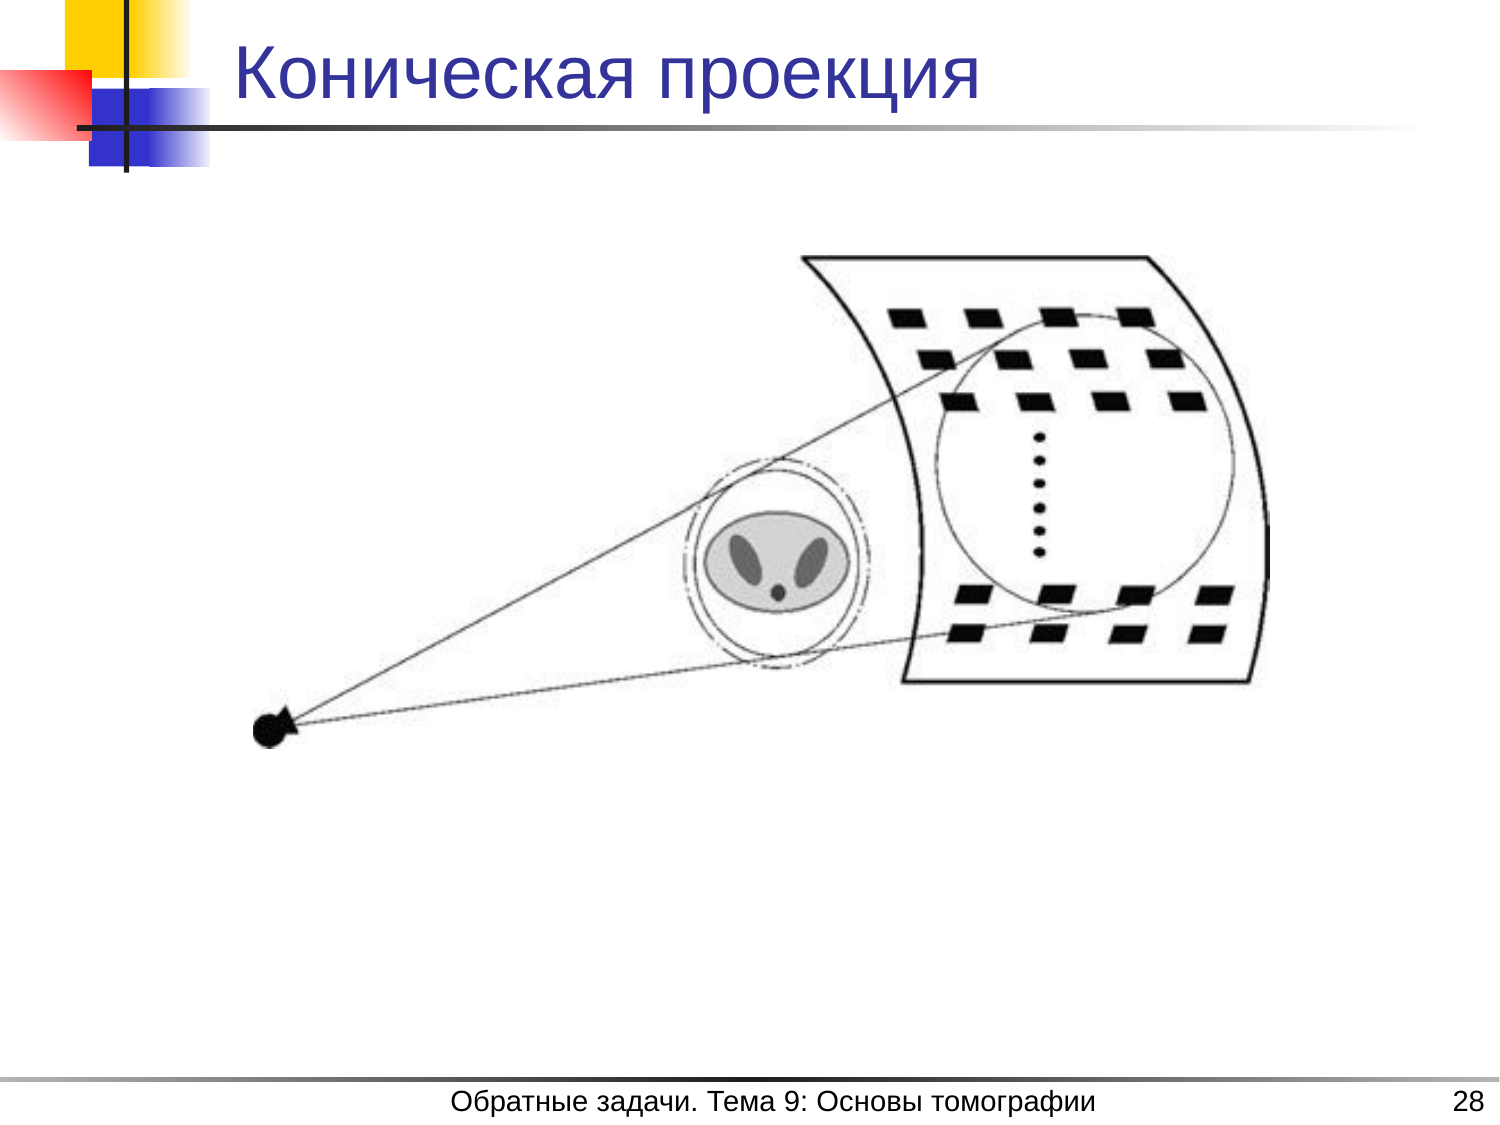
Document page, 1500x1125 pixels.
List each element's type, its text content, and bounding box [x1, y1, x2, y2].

footer Обратные задачи. Тема 9: Основы томографии [253, 1070, 1294, 1125]
picture [253, 255, 1270, 749]
title Коническая проекция [218, 0, 1474, 122]
slide_number 28 [1340, 1070, 1500, 1125]
